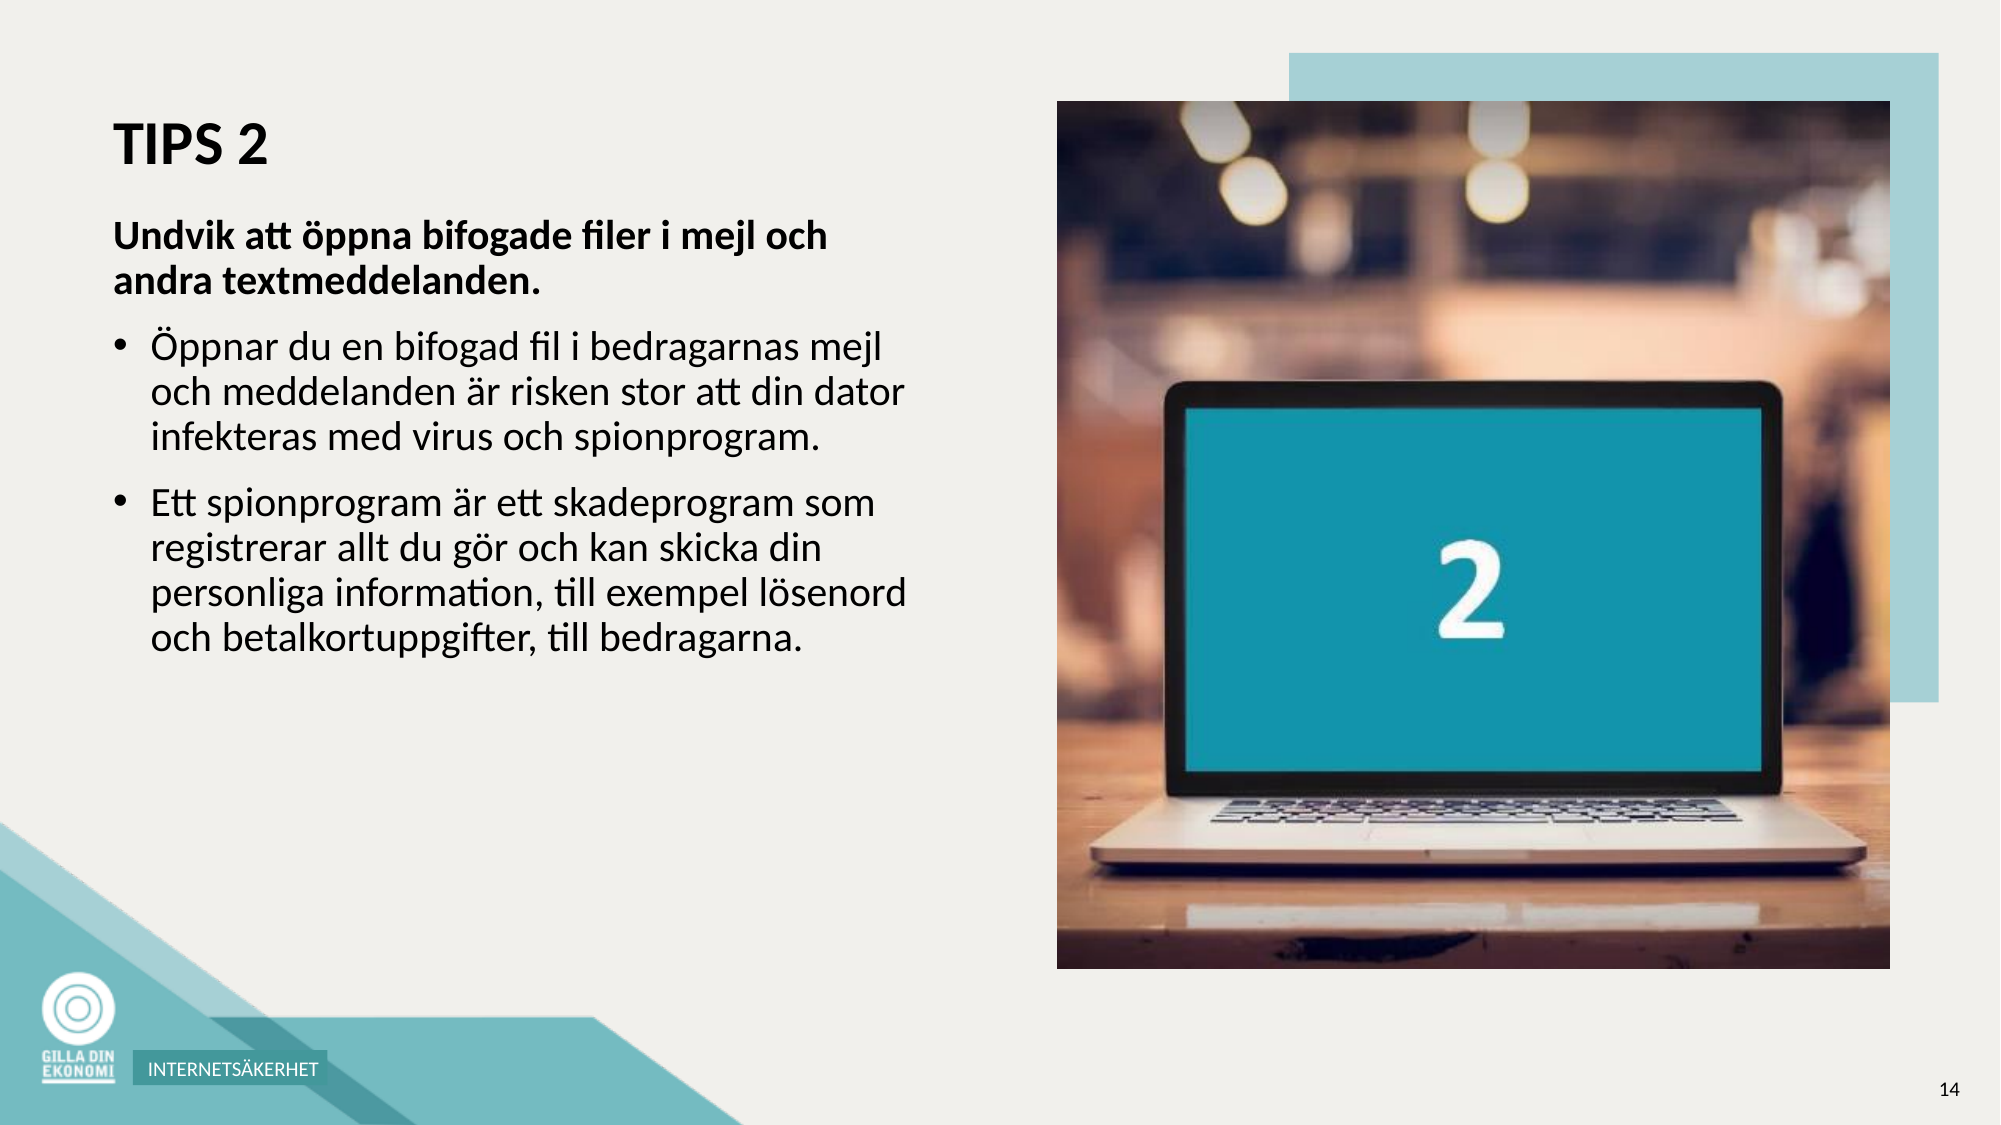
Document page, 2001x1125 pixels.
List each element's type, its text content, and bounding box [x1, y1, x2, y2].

picture [0, 685, 744, 1125]
list INTERNETSÄKERHET [132, 1050, 328, 1086]
title TIPS 2 [98, 102, 1044, 191]
picture [1057, 101, 1890, 969]
list Undvik att öppna bifogade filer i mejl och andra textmeddelanden. Öppnar du en bifogad fil i bedragarnas mejl och meddelanden är risken stor att din dator infekteras med virus och spionprogram. Ett spionprogram är ett skadeprogram som registrerar allt du gör och kan skicka din personliga information, till exempel lösenord och betalkortuppgifter, till bedragarna. [98, 205, 938, 920]
